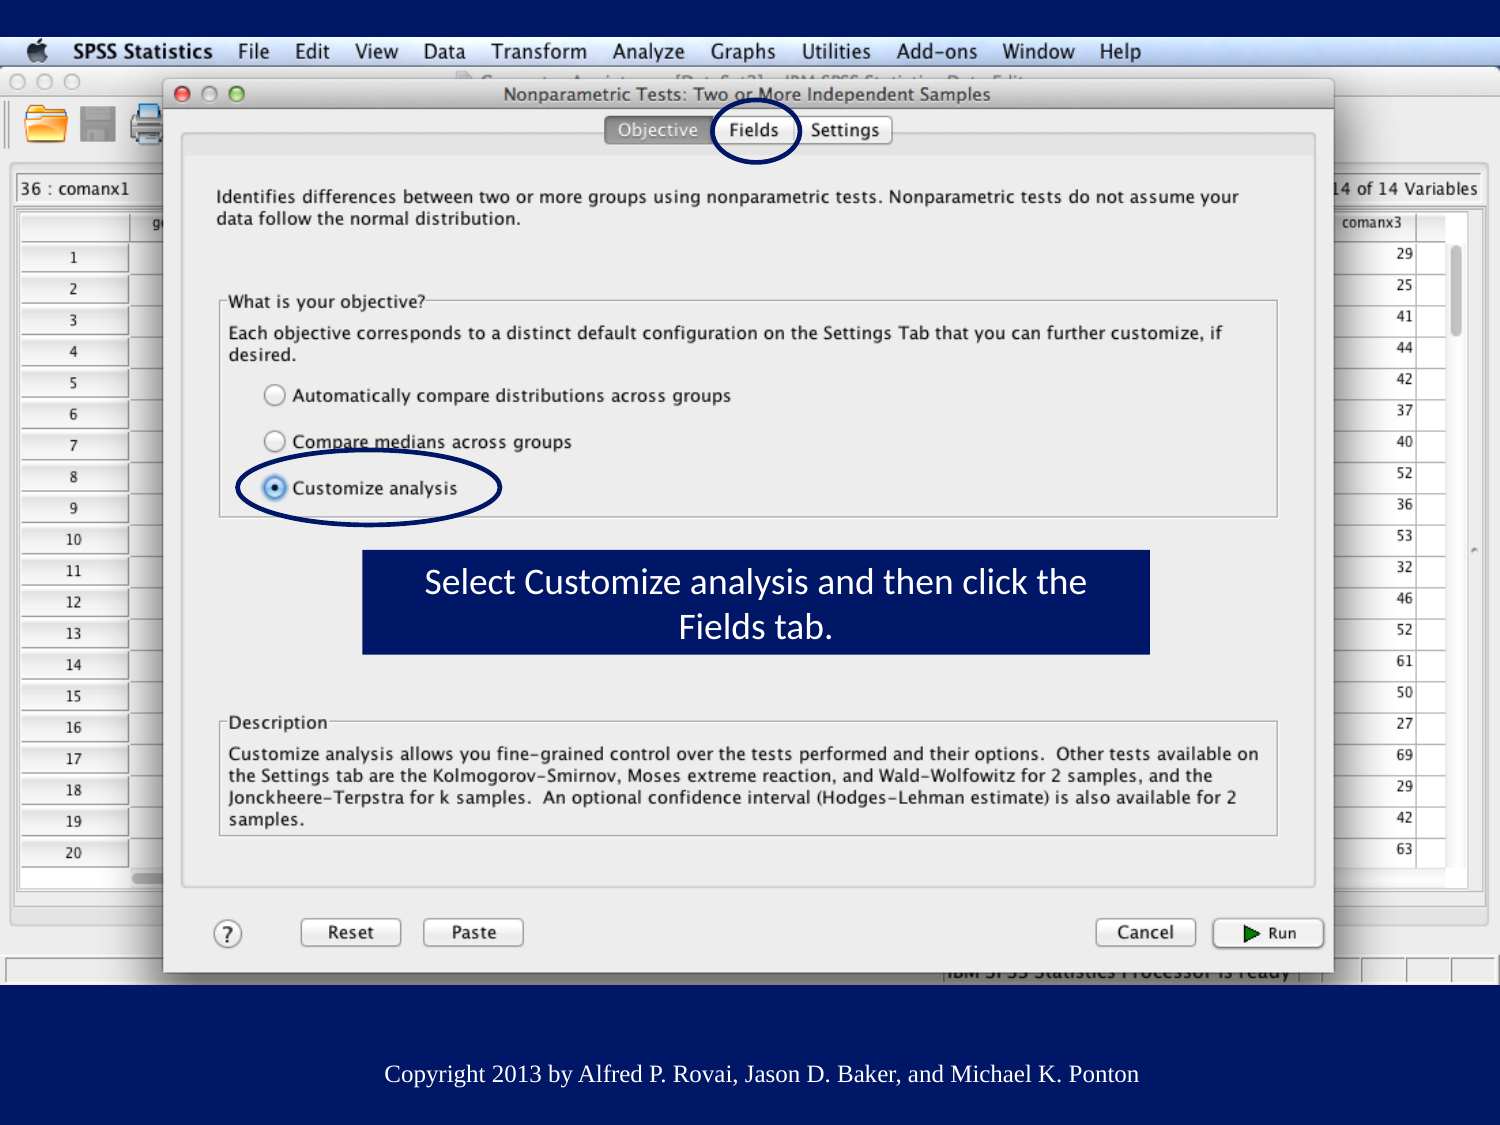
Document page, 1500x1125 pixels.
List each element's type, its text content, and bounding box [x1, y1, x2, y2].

picture [0, 37, 1500, 986]
footer Copyright 2013 by Alfred P. Rovai, Jason D. Baker, and Michael K. Ponton [262, 1042, 1263, 1103]
